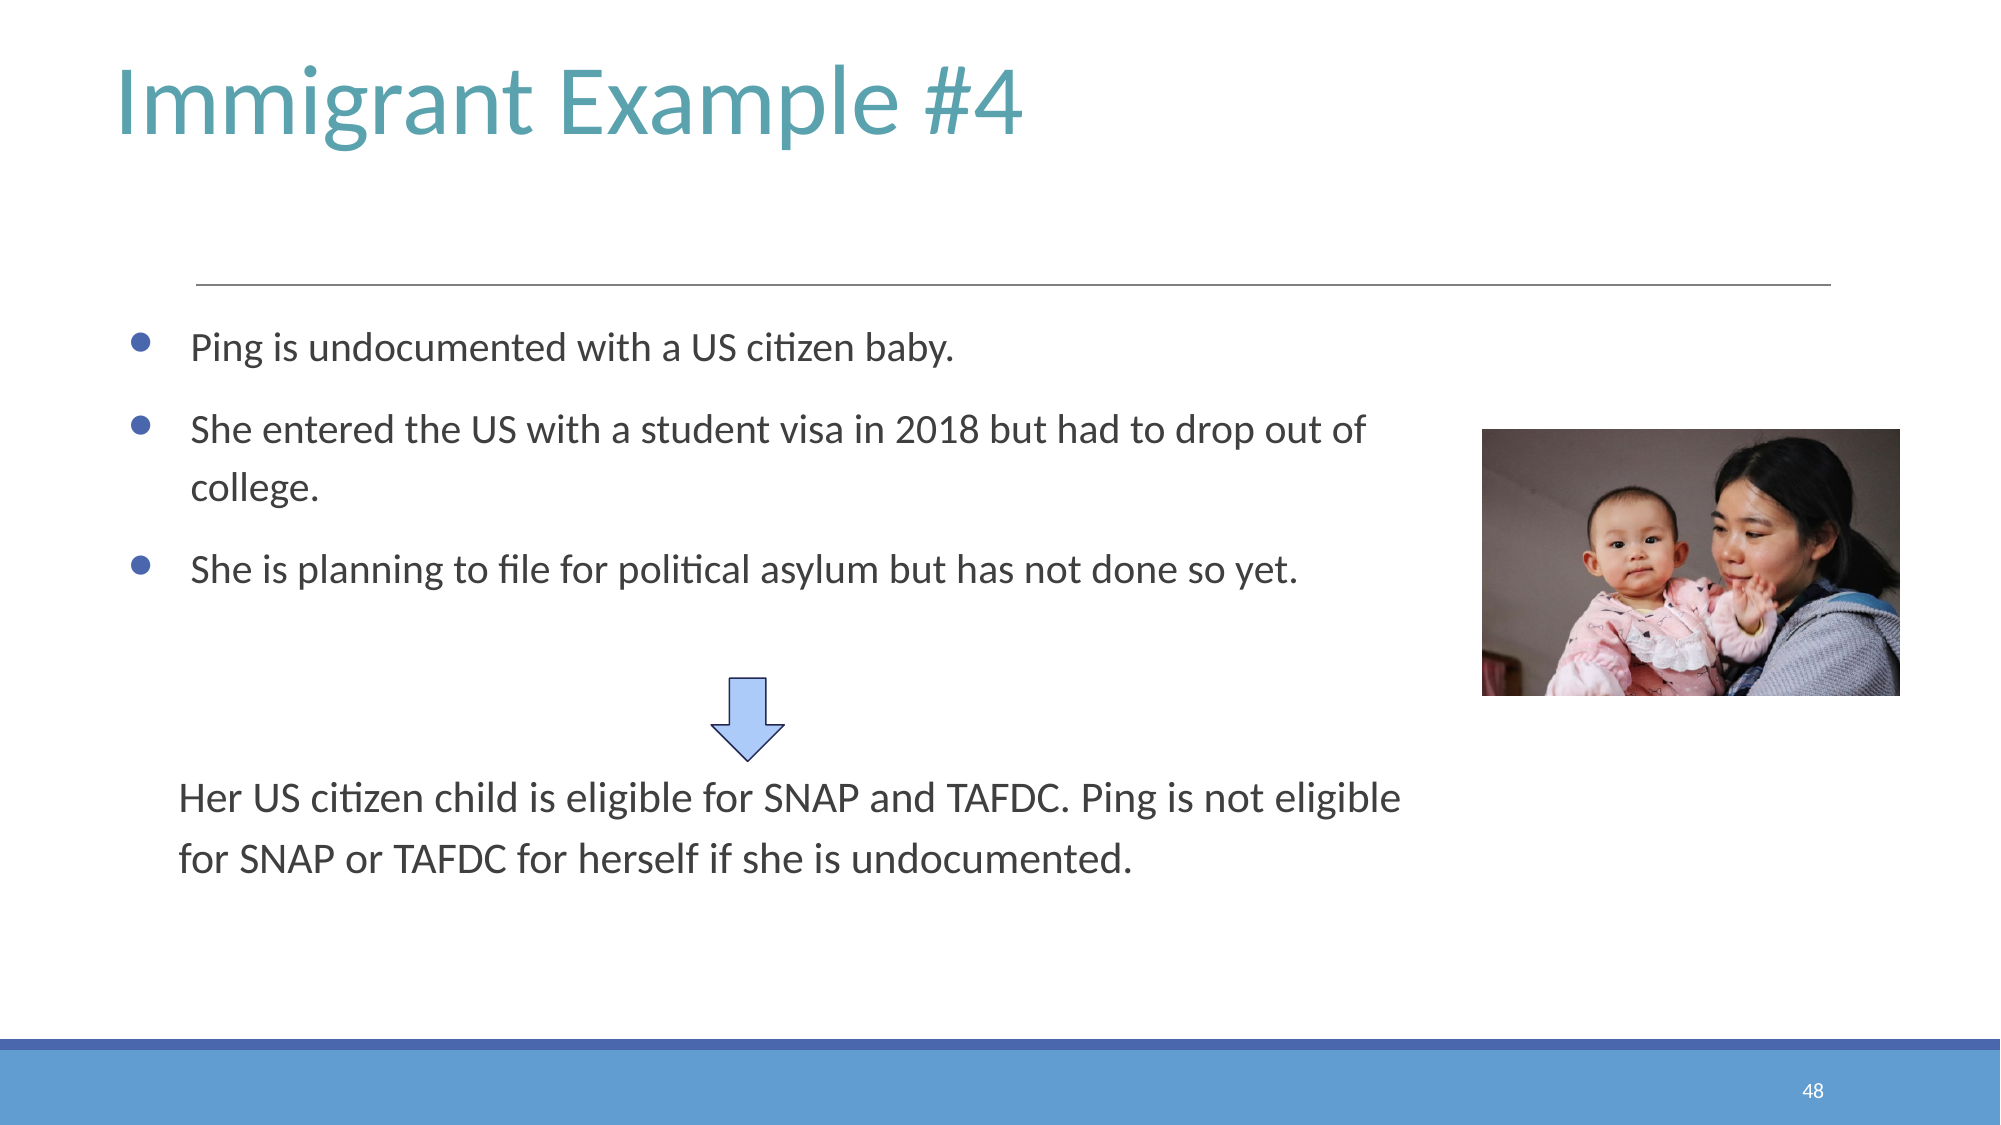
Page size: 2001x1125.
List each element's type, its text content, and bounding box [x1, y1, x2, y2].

slide_number ‹#› [1624, 1059, 1840, 1120]
picture [1482, 428, 1901, 696]
text_box [711, 678, 785, 762]
list Ping is undocumented with a US citizen baby. She entered the US with a student visa in 2018 but had to drop out of college. She is planning to file for political asylum but has not done so yet. Her US citizen child is eligible for SNAP and TAFDC. Ping is not eligible for SNAP or TAFDC for herself if she is undocumented. [115, 304, 1411, 1017]
title Immigrant Example #4 [99, 45, 1900, 163]
